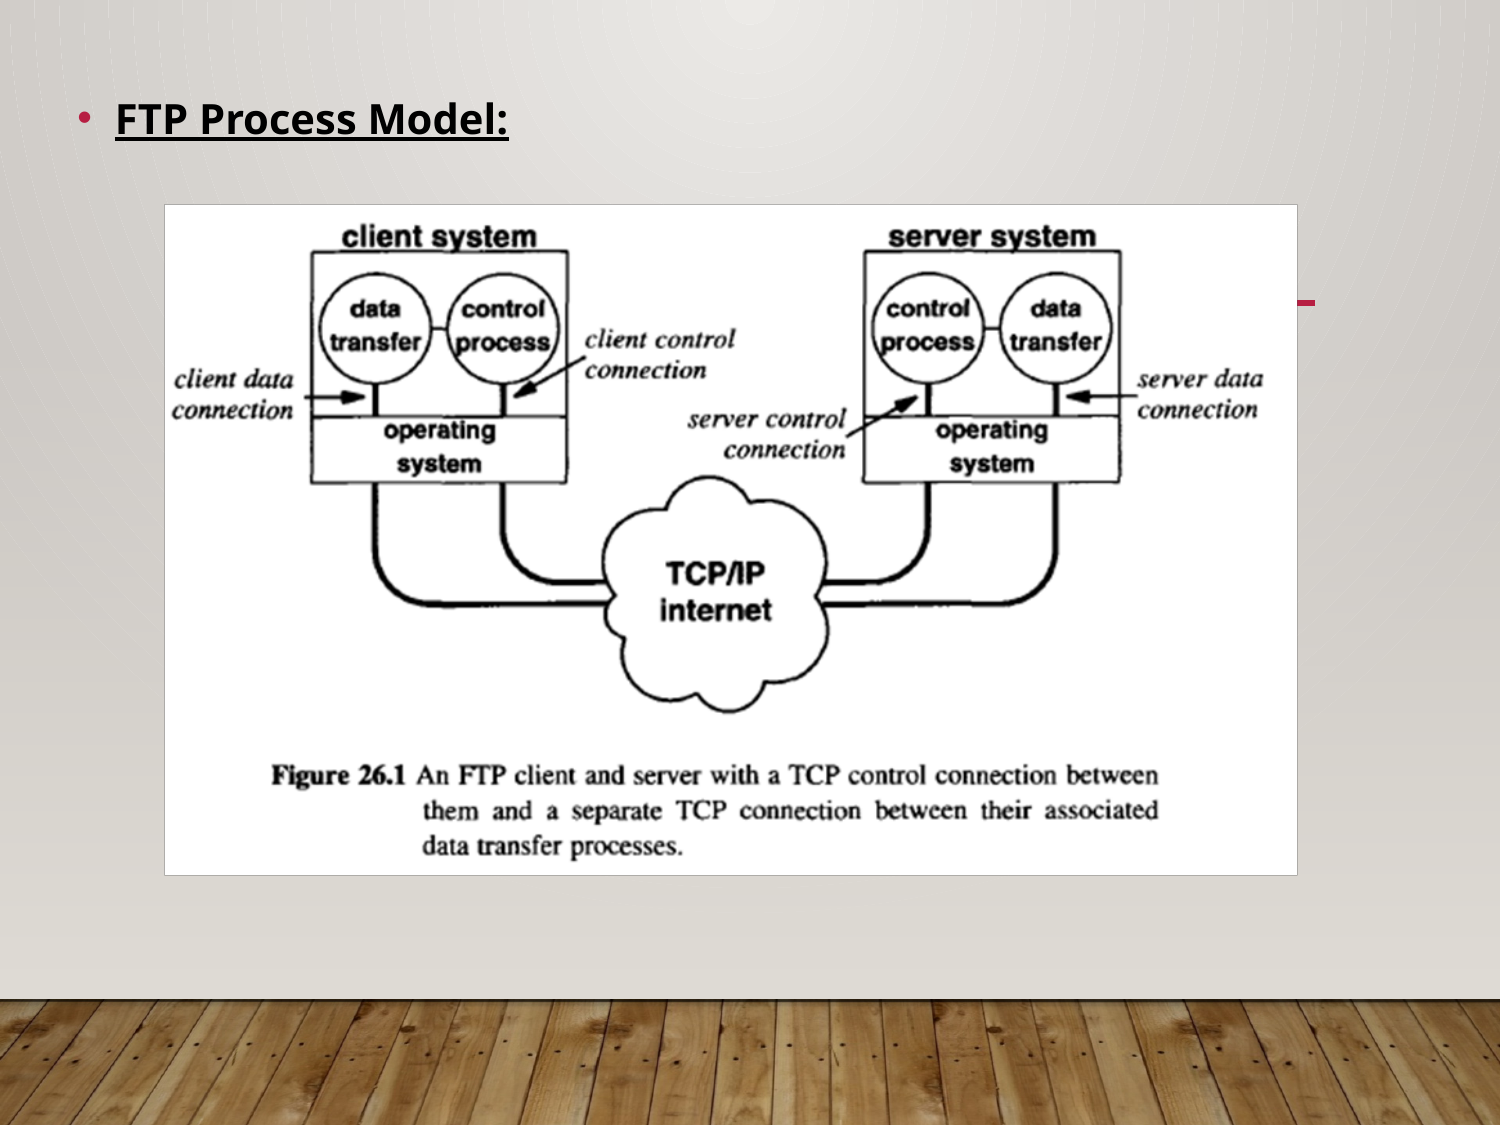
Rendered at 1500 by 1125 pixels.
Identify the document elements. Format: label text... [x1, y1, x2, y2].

picture [0, 999, 1500, 1125]
list FTP Process Model: [62, 75, 1413, 925]
picture [162, 202, 1301, 878]
